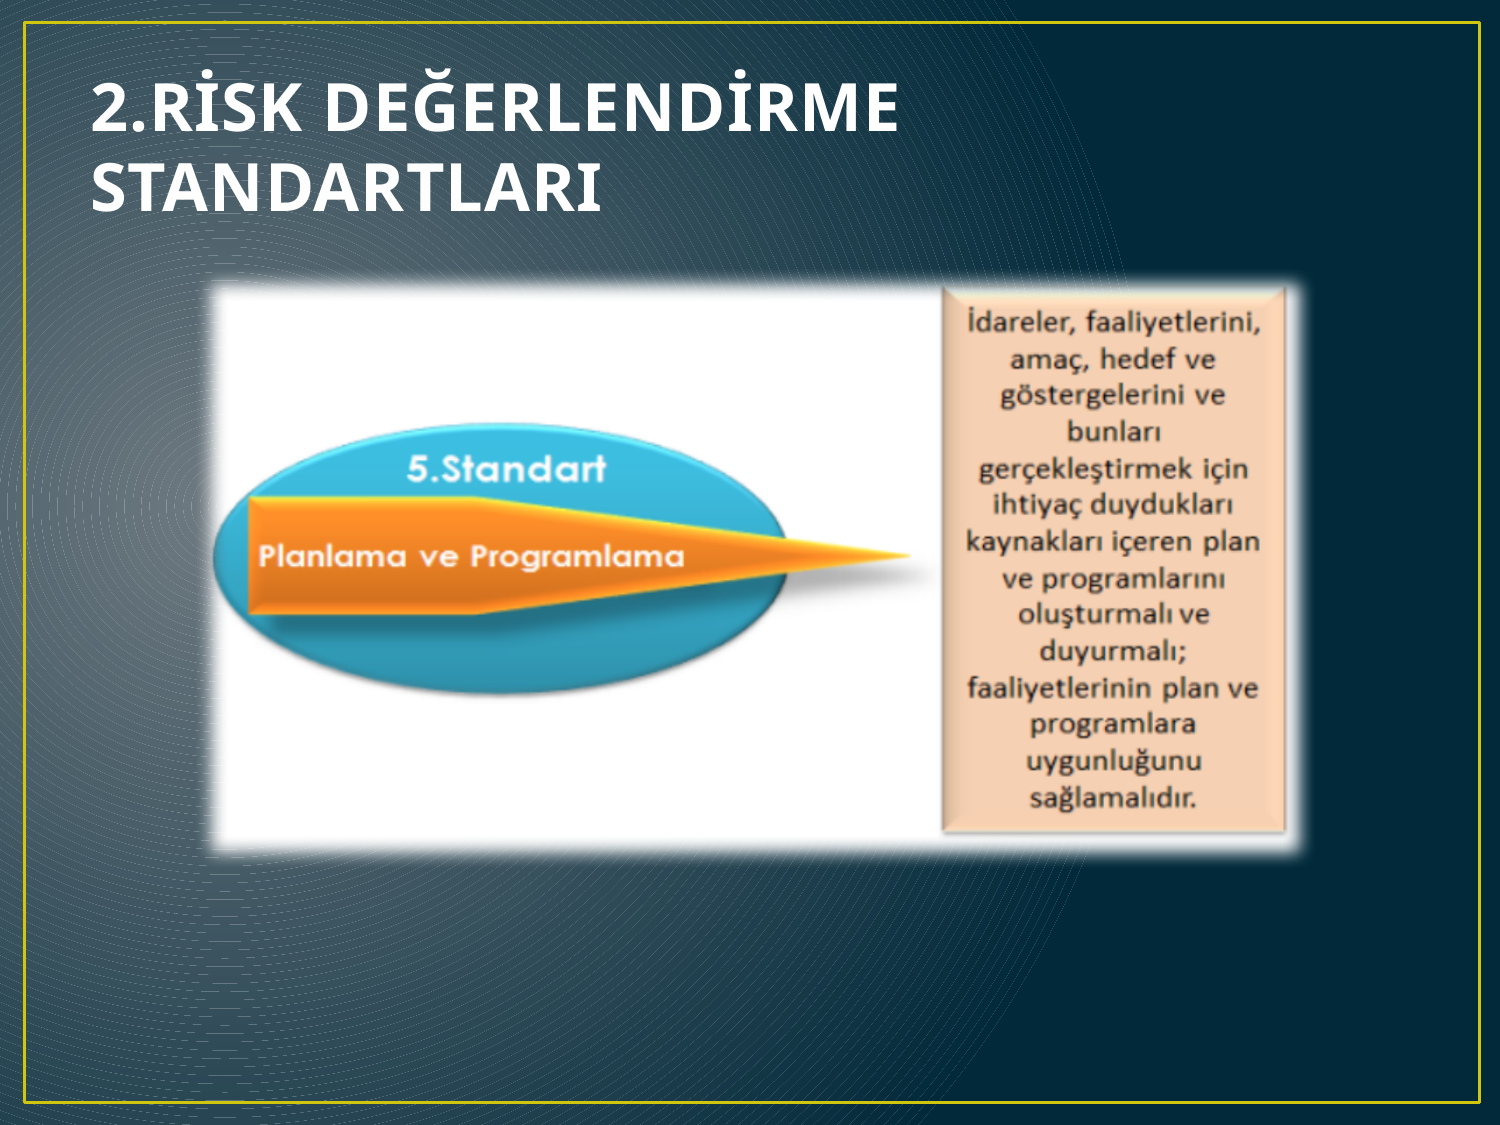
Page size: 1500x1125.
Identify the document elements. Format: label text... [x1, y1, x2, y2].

title 2.RİSK DEĞERLENDİRME STANDARTLARI [75, 45, 1425, 233]
picture [1038, 876, 1049, 885]
picture [194, 261, 1313, 870]
